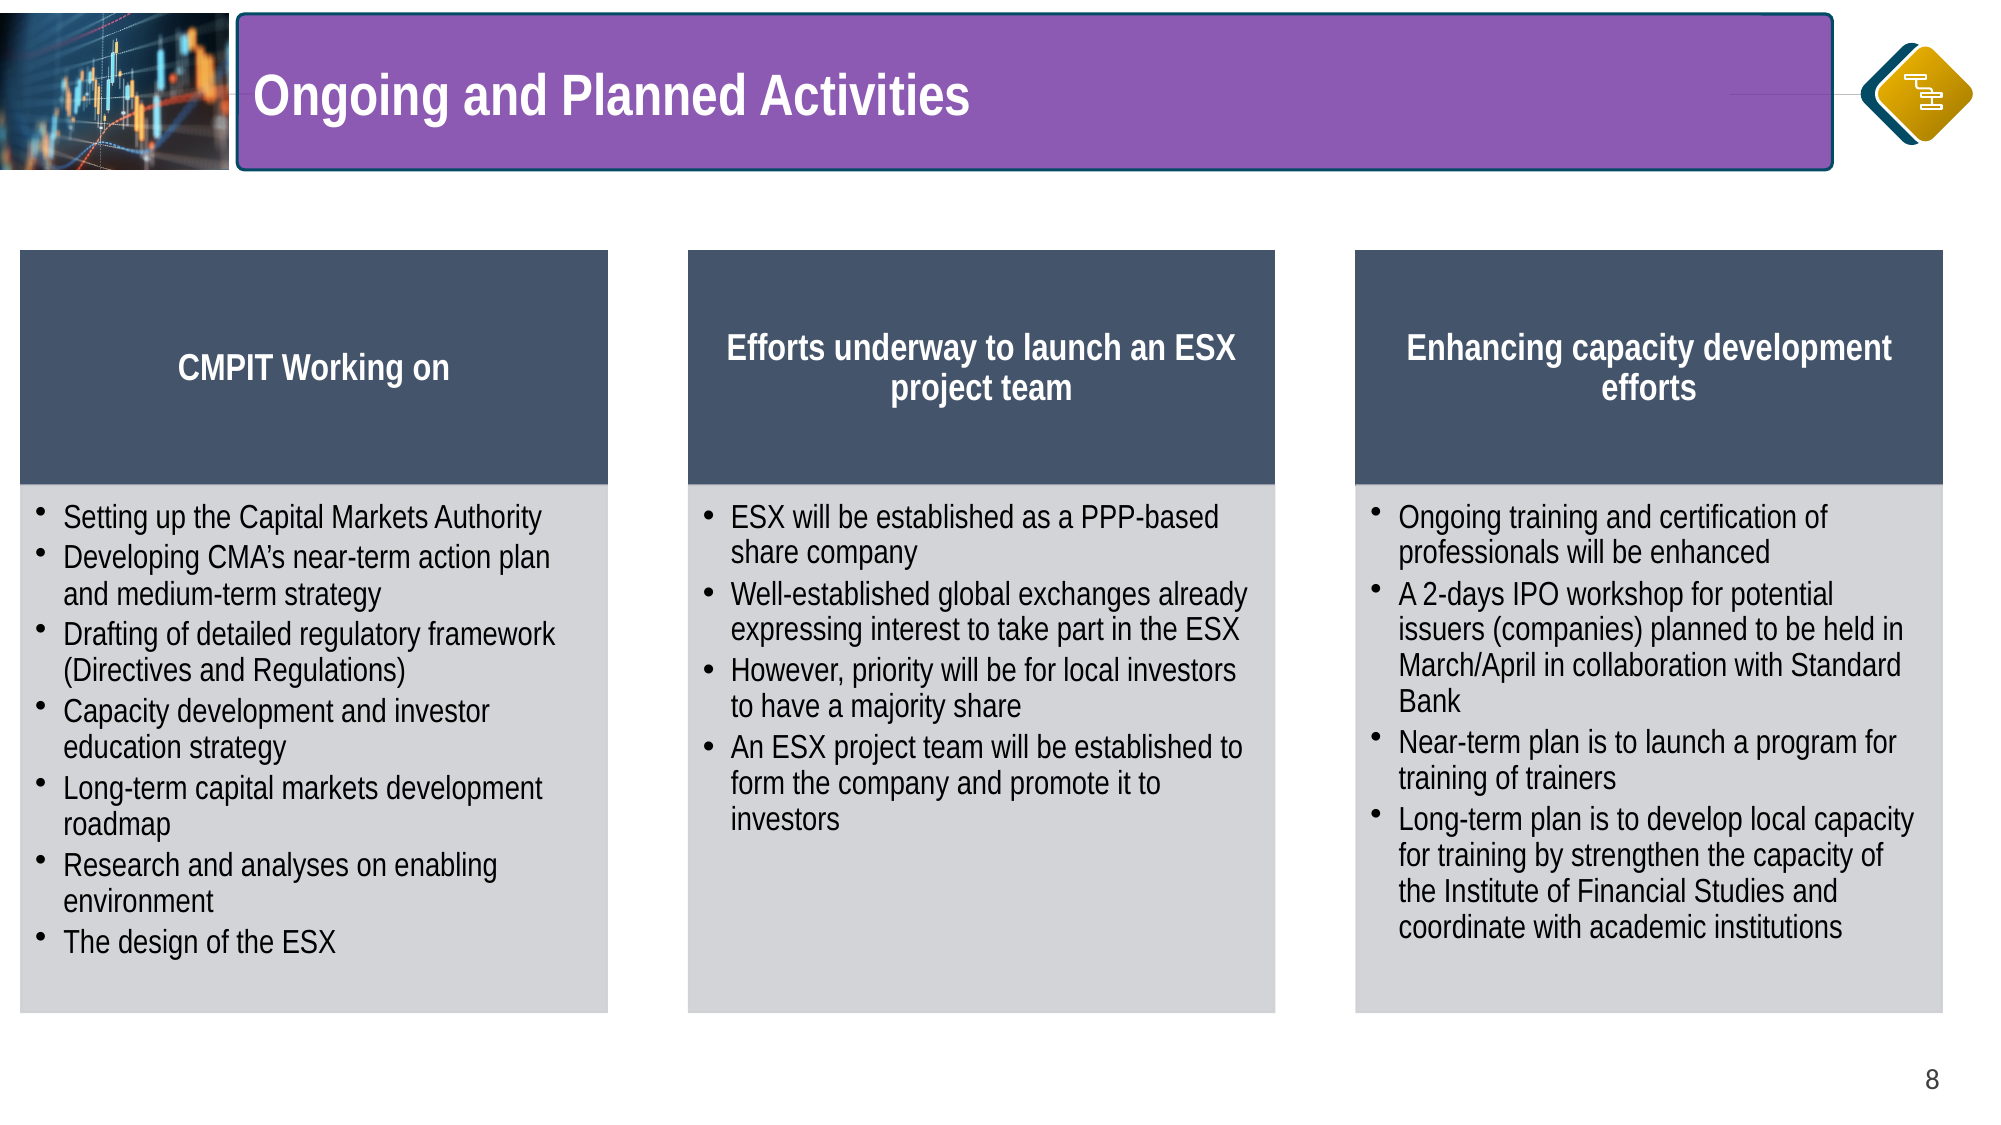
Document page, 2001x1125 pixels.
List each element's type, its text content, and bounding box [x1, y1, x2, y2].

text_box 8 [1910, 1052, 1980, 1103]
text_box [229, 13, 1964, 170]
picture [0, 13, 229, 170]
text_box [20, 200, 1943, 1064]
